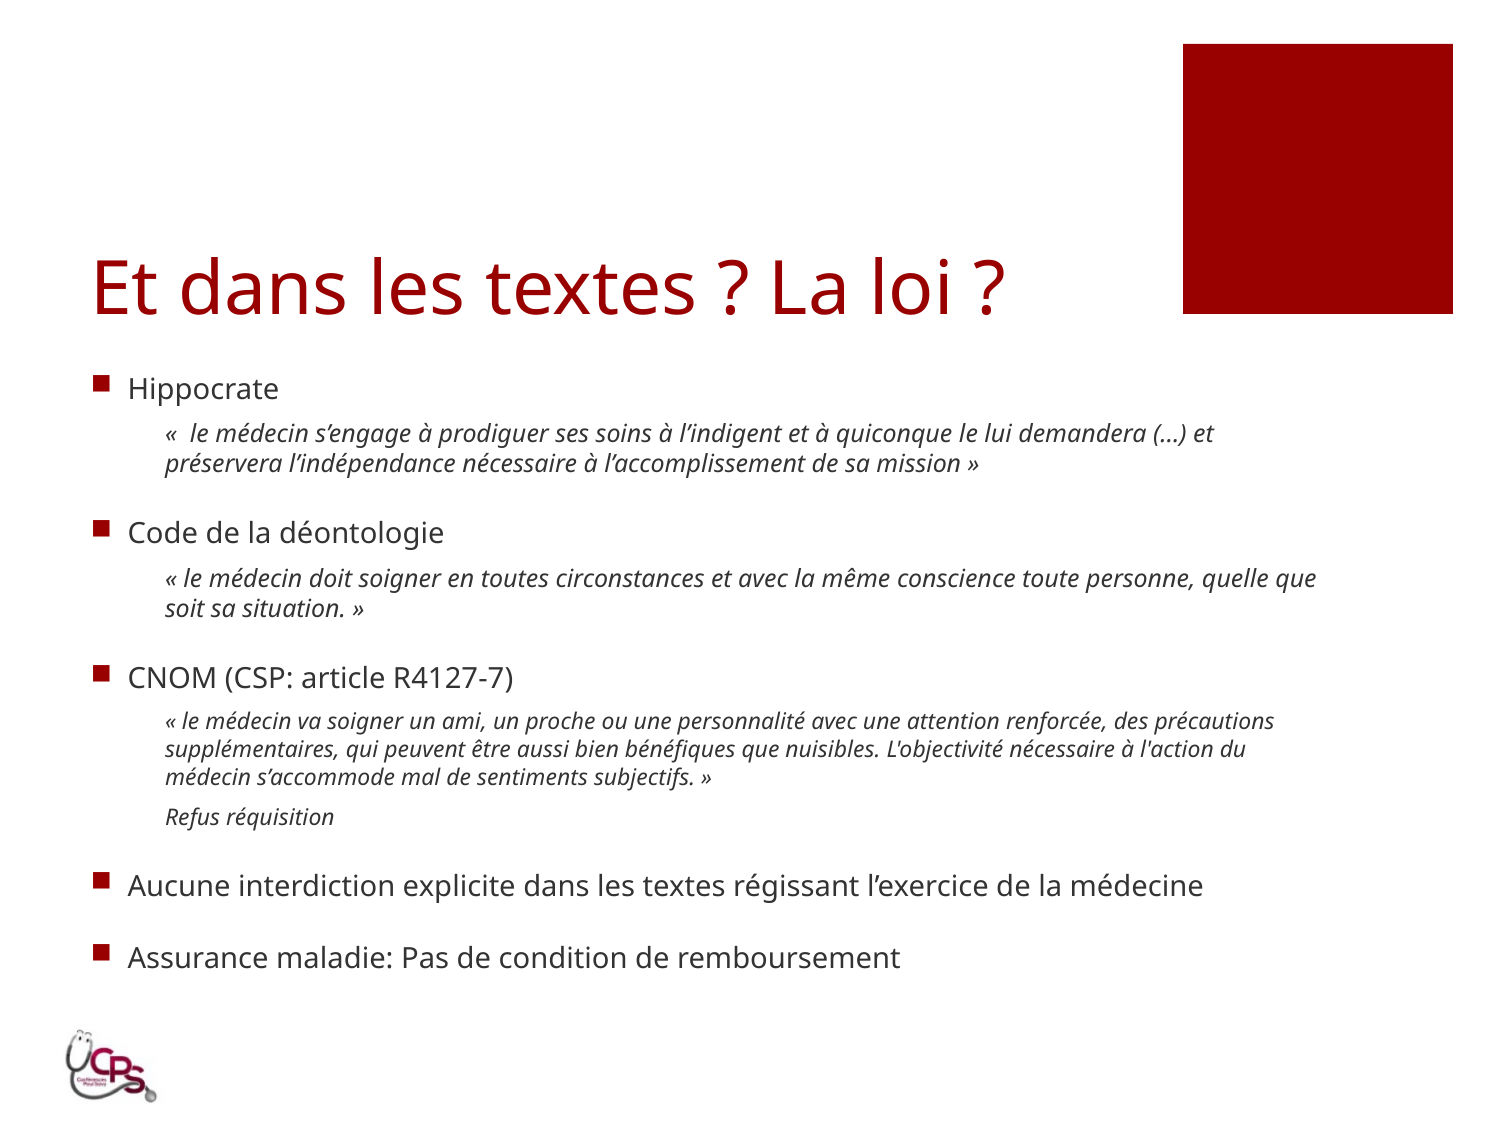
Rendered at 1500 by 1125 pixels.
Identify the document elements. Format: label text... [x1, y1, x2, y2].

title Et dans les textes ? La loi ? [75, 149, 1143, 338]
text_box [48, 1004, 517, 1113]
list Hippocrate « le médecin s’engage à prodiguer ses soins à l’indigent et à quiconque le lui demandera (…) et préservera l’indépendance nécessaire à l’accomplissement de sa mission » Code de la déontologie « le médecin doit soigner en toutes circonstances et avec la même conscience toute personne, quelle que soit sa situation. » CNOM (CSP: article R4127-7) « le médecin va soigner un ami, un proche ou une personnalité avec une attention renforcée, des précautions supplémentaires, qui peuvent être aussi bien bénéfiques que nuisibles. L'objectivité nécessaire à l'action du médecin s’accommode mal de sentiments subjectifs. » Refus réquisition Aucune interdiction explicite dans les textes régissant l’exercice de la médecine Assurance maladie: Pas de condition de remboursement [75, 362, 1350, 1005]
